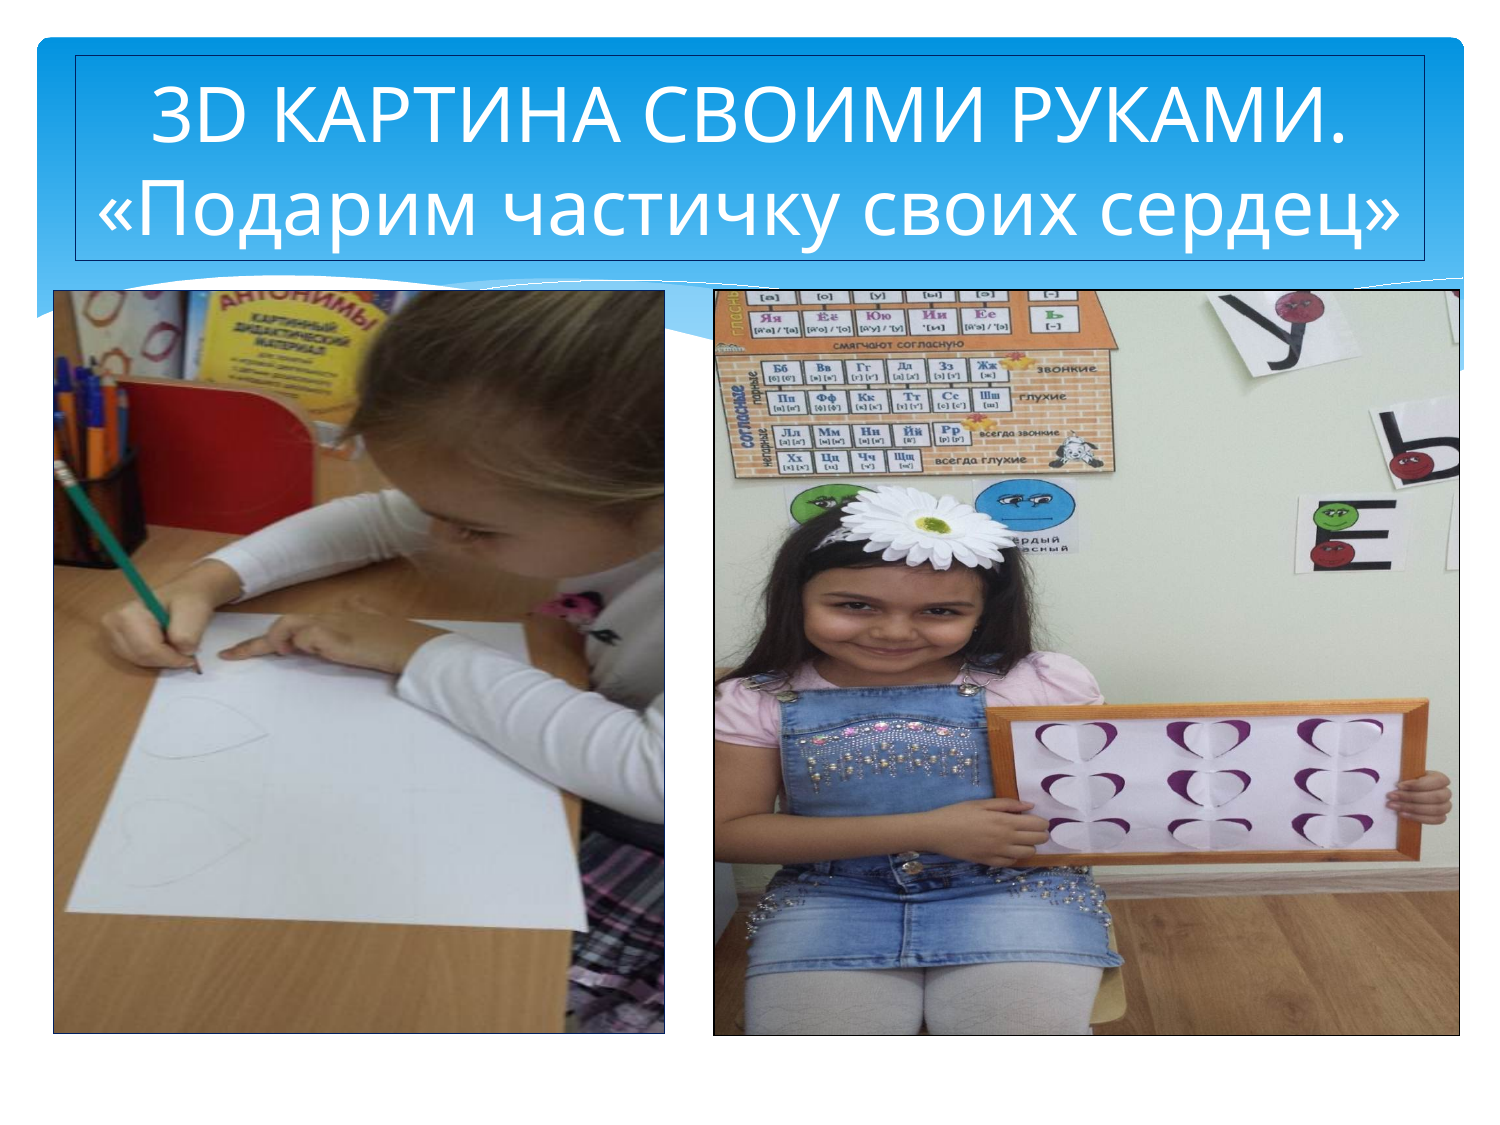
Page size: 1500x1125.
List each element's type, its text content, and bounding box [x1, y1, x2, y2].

picture [714, 290, 1460, 1036]
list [52, 290, 665, 1034]
title 3D КАРТИНА СВОИМИ РУКАМИ. «Подарим частичку своих сердец» [75, 55, 1425, 261]
